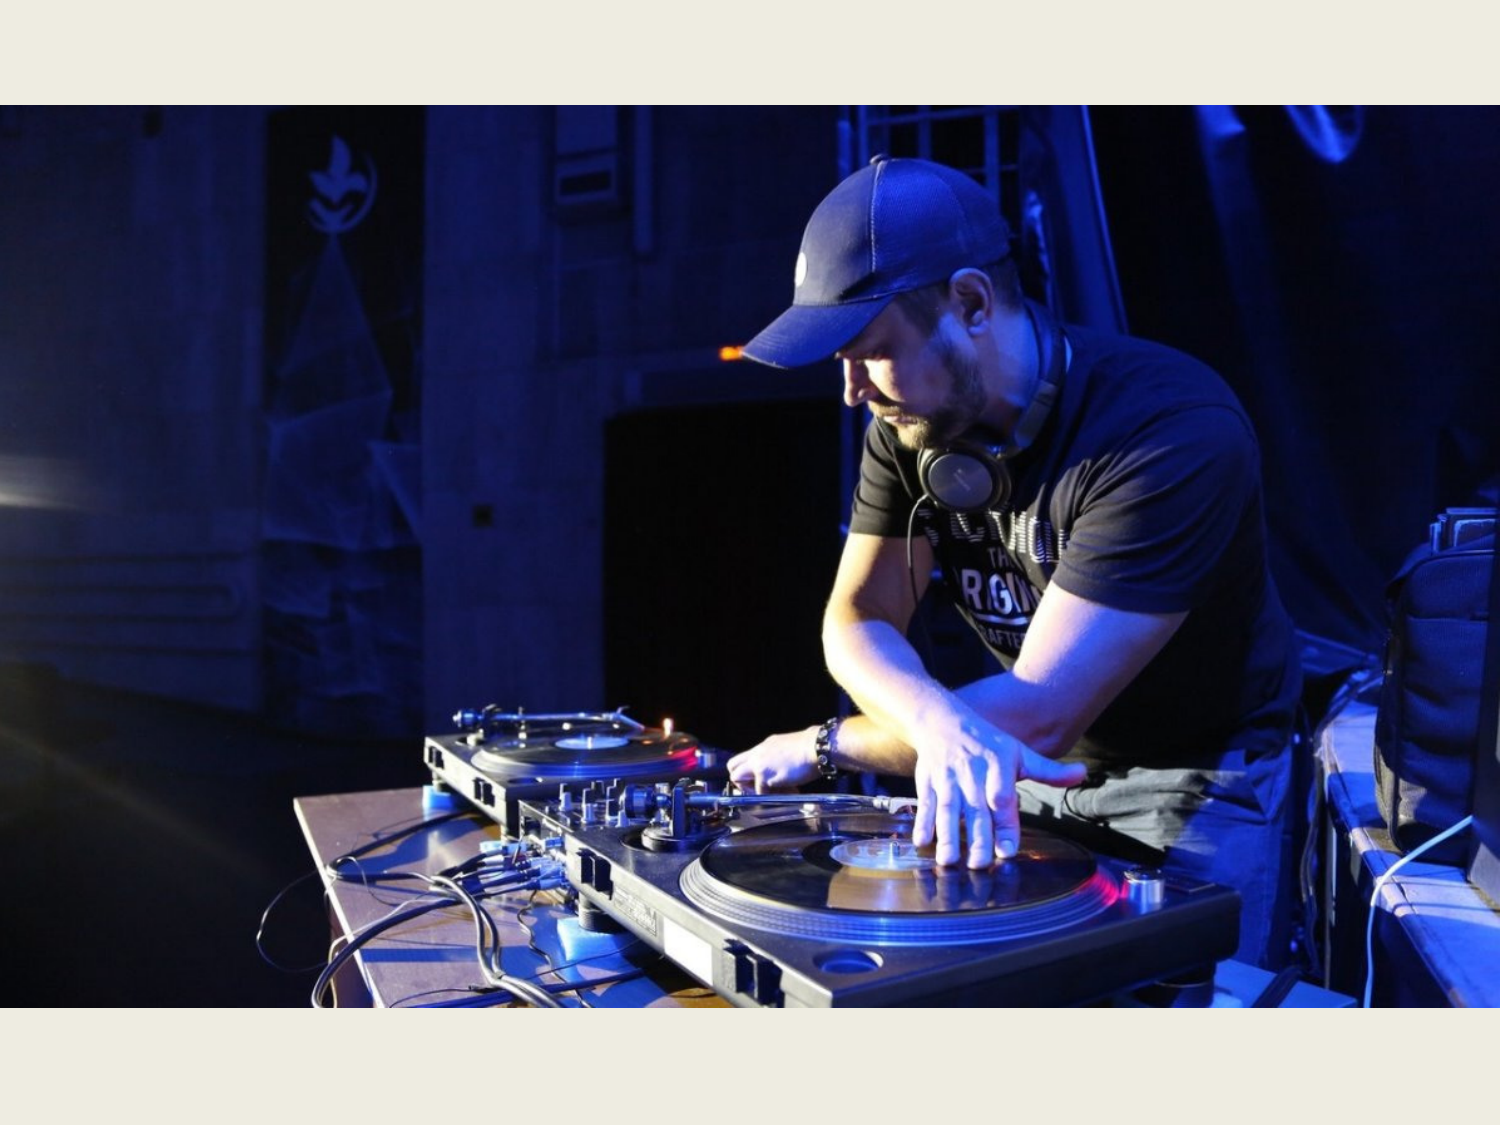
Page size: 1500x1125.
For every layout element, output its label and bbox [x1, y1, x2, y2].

picture [0, 105, 1500, 1008]
